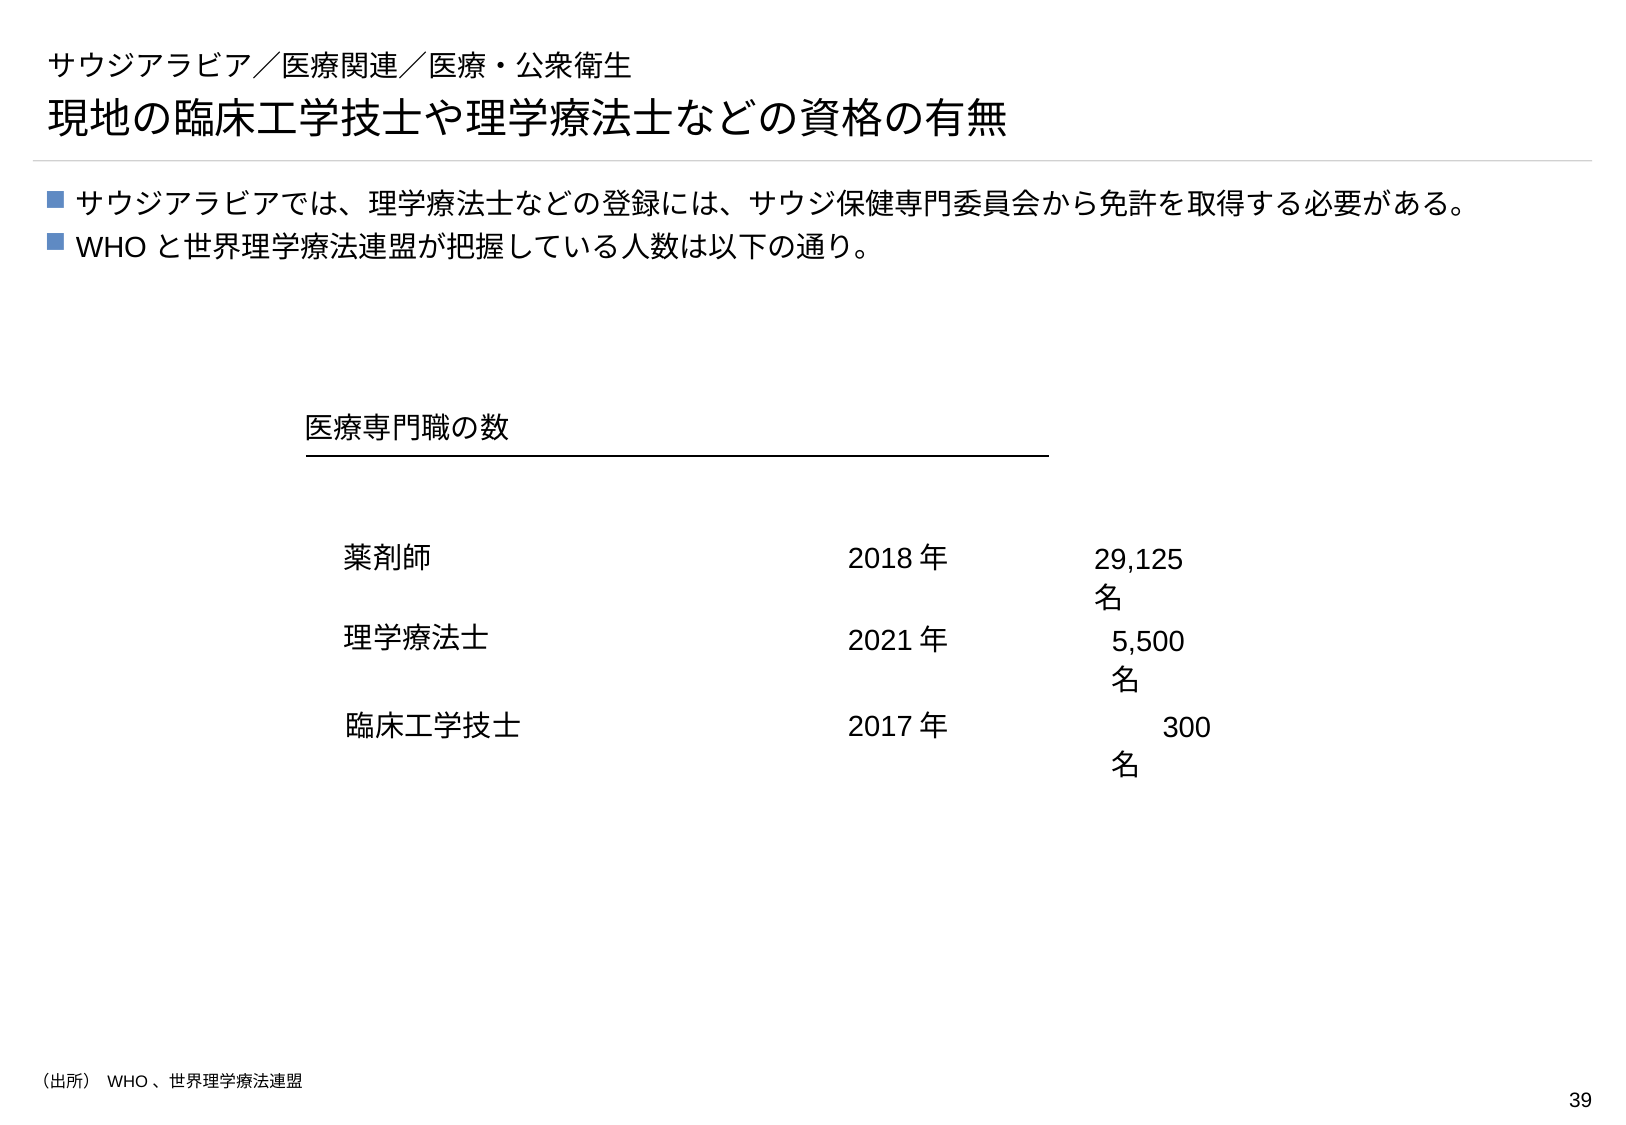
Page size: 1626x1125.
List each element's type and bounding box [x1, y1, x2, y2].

text_box [32, 1070, 1510, 1094]
title [32, 30, 1593, 90]
list [32, 90, 1593, 149]
text_box [1111, 704, 1219, 782]
text_box [345, 704, 724, 743]
text_box [847, 704, 955, 743]
text_box [304, 408, 1049, 457]
text_box [344, 536, 723, 575]
text_box [1111, 618, 1219, 696]
text_box [847, 536, 955, 575]
text_box [1094, 537, 1219, 614]
text_box [847, 618, 955, 657]
text_box [44, 182, 1559, 264]
text_box [343, 615, 539, 655]
